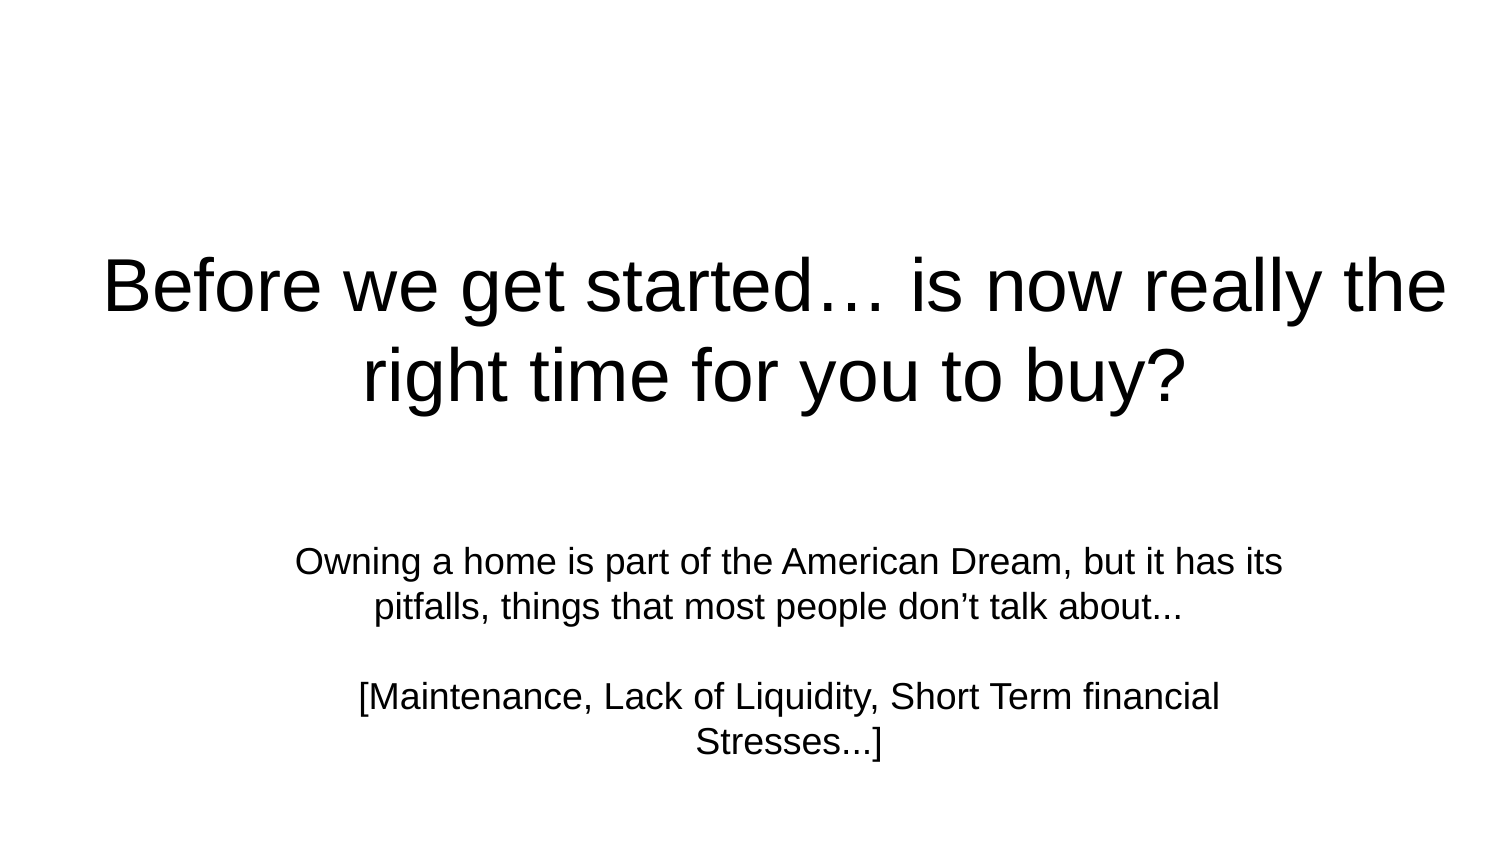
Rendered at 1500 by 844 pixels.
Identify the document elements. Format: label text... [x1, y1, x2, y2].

title Before we get started… is now really the right time for you to buy? [76, 254, 1475, 562]
text_box Owning a home is part of the American Dream, but it has its pitfalls, things that most people don’t talk about... [Maintenance, Lack of Liquidity, Short Term financial Stresses...] [263, 522, 1315, 697]
